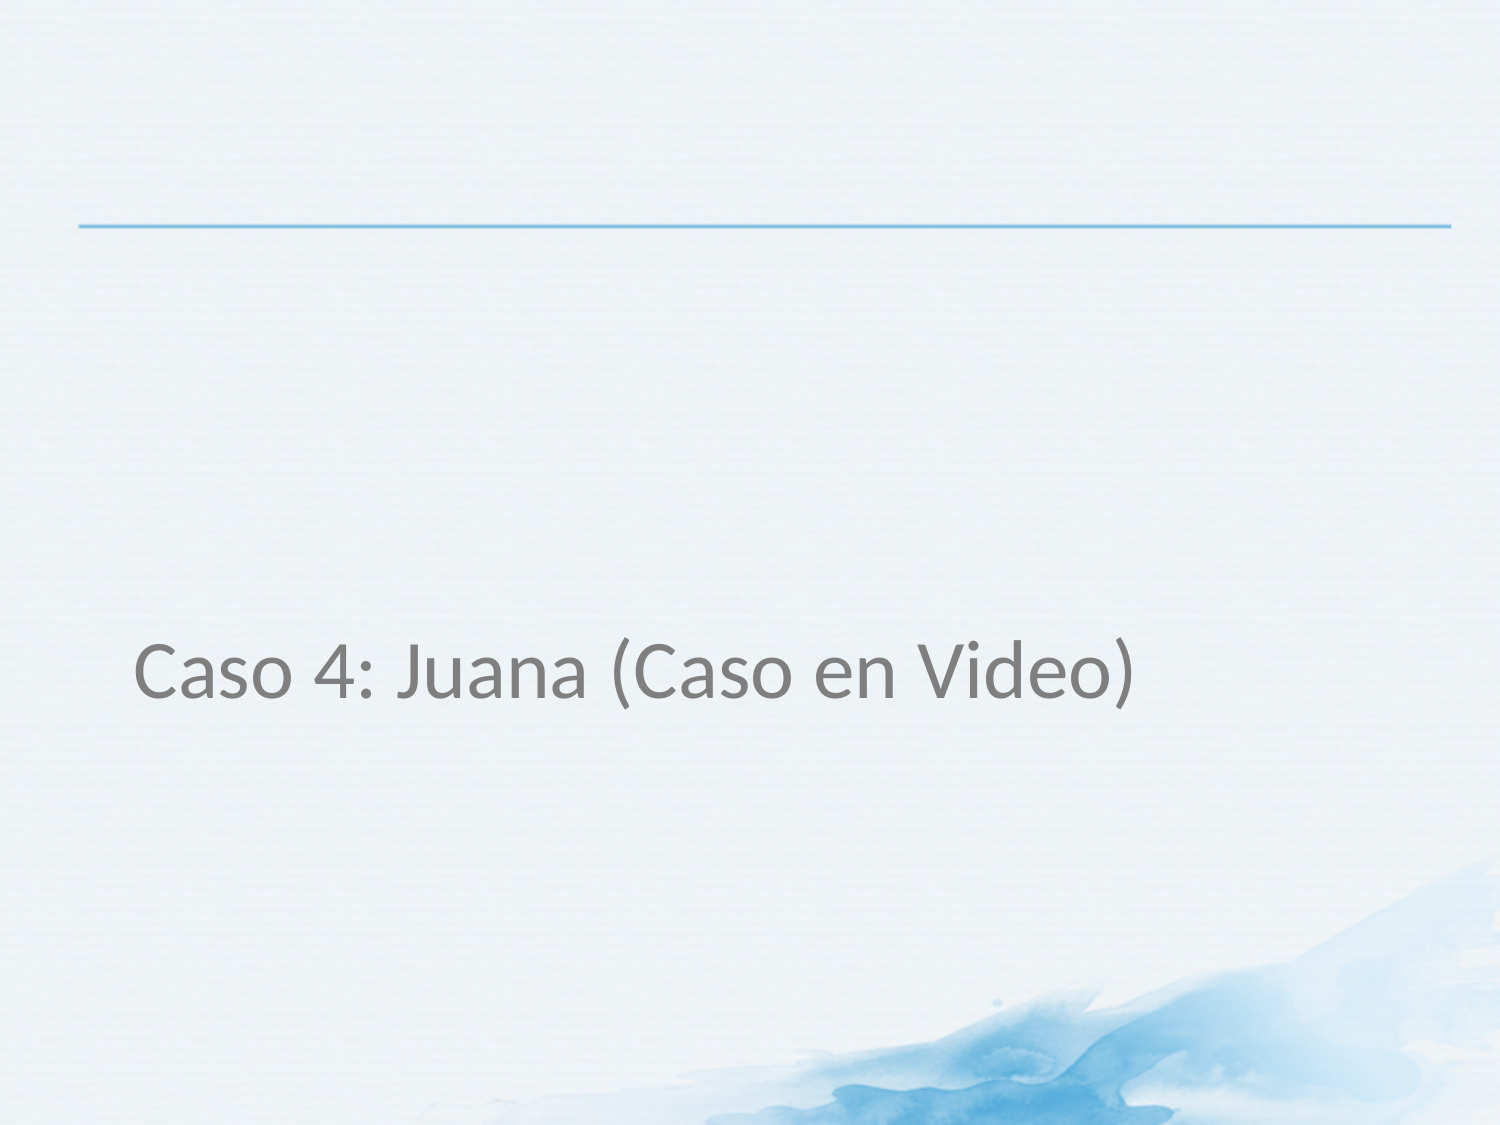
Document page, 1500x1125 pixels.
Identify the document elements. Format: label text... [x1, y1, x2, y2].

list Caso 4: Juana (Caso en Video) [118, 476, 1394, 723]
picture [0, 0, 1500, 1125]
